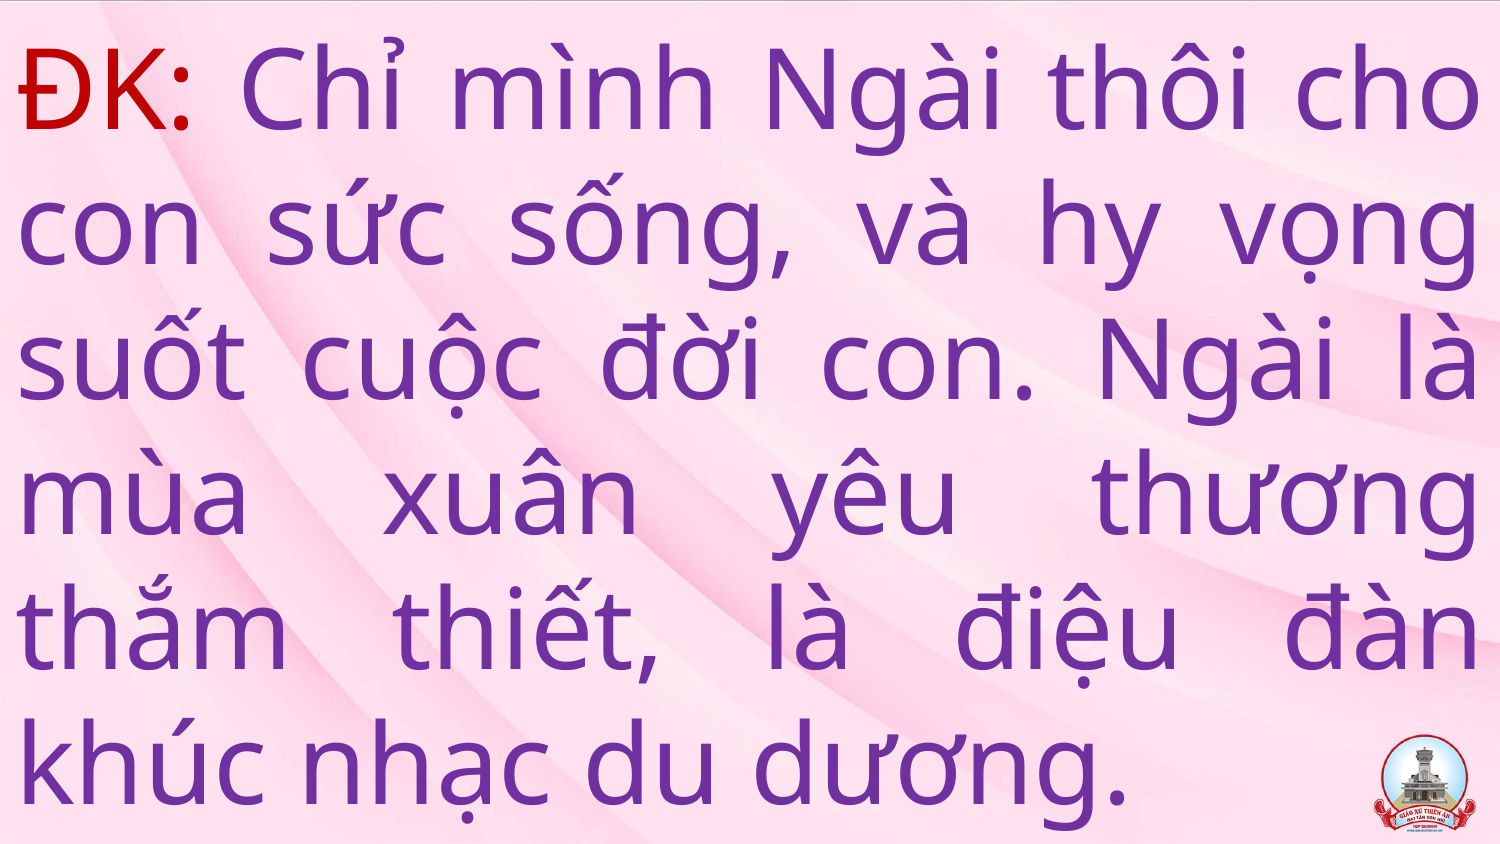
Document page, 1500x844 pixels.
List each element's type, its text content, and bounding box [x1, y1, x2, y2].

title ĐK: Chỉ mình Ngài thôi cho con sức sống, và hy vọng suốt cuộc đời con. Ngài là mùa xuân yêu thương thắm thiết, là điệu đàn khúc nhạc du dương. [0, 0, 1500, 844]
